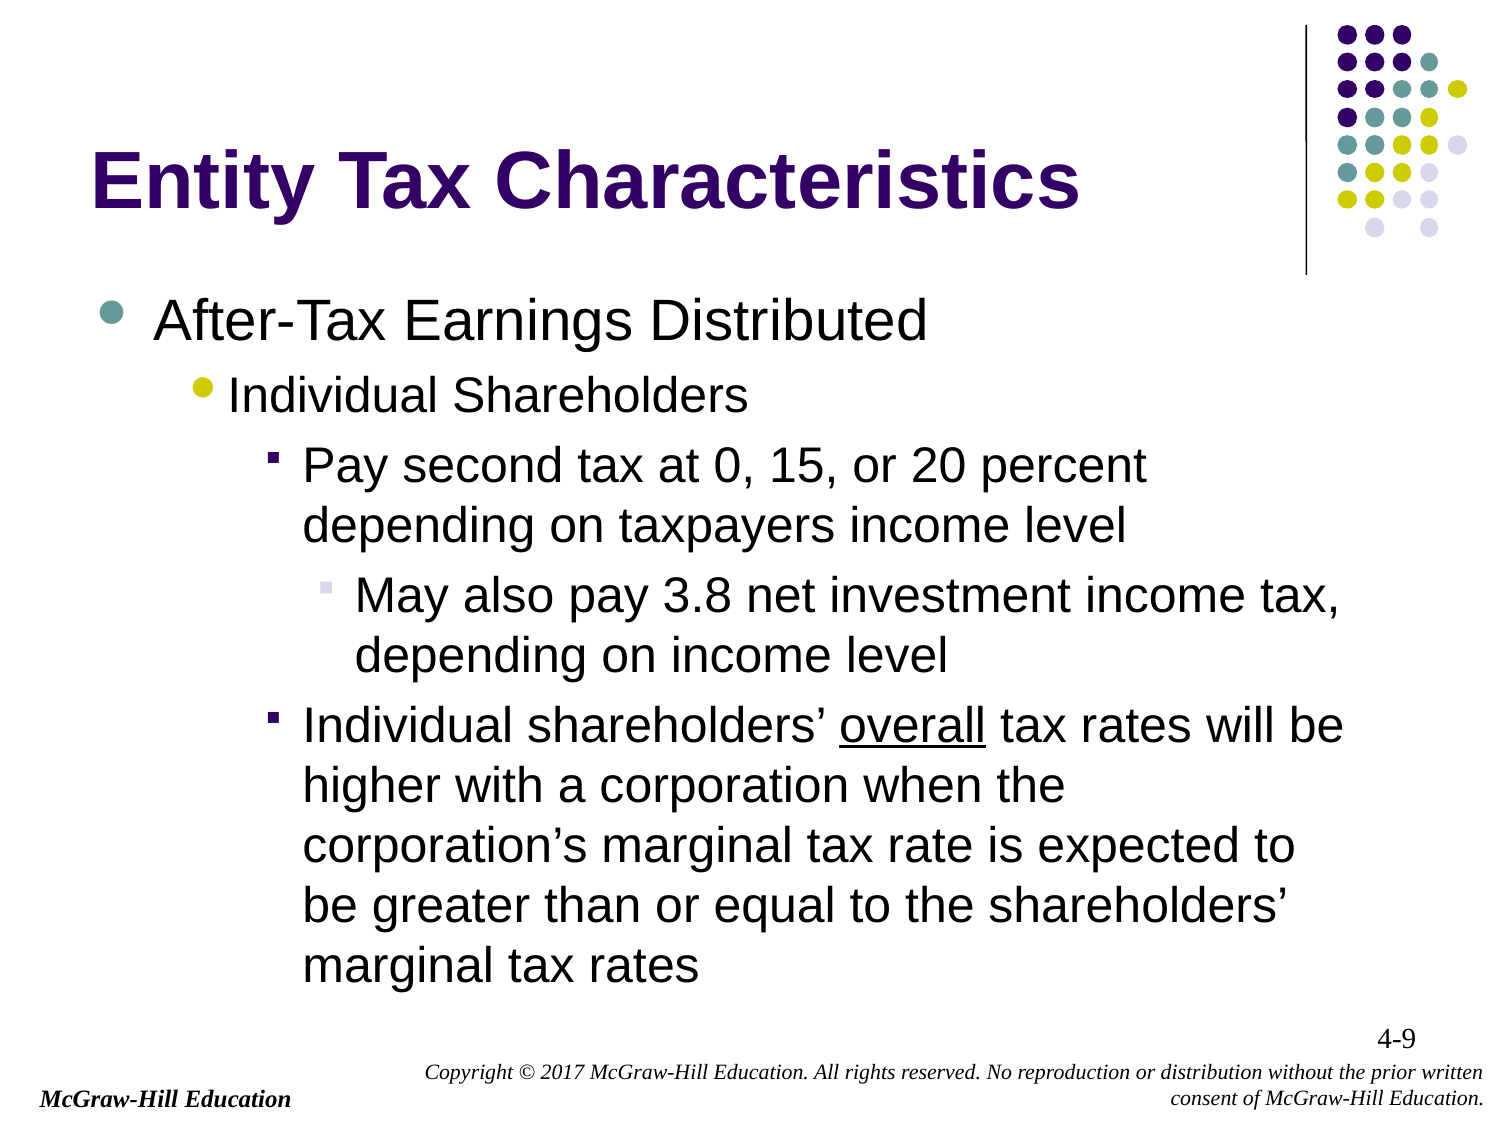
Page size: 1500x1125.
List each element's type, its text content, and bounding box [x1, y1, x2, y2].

list After-Tax Earnings Distributed Individual Shareholders Pay second tax at 0, 15, or 20 percent depending on taxpayers income level May also pay 3.8 net investment income tax, depending on income level Individual shareholders’ overall tax rates will be higher with a corporation when the corporation’s marginal tax rate is expected to be greater than or equal to the shareholders’ marginal tax rates [24, 275, 1375, 1018]
title Entity Tax Characteristics [75, 99, 1113, 233]
